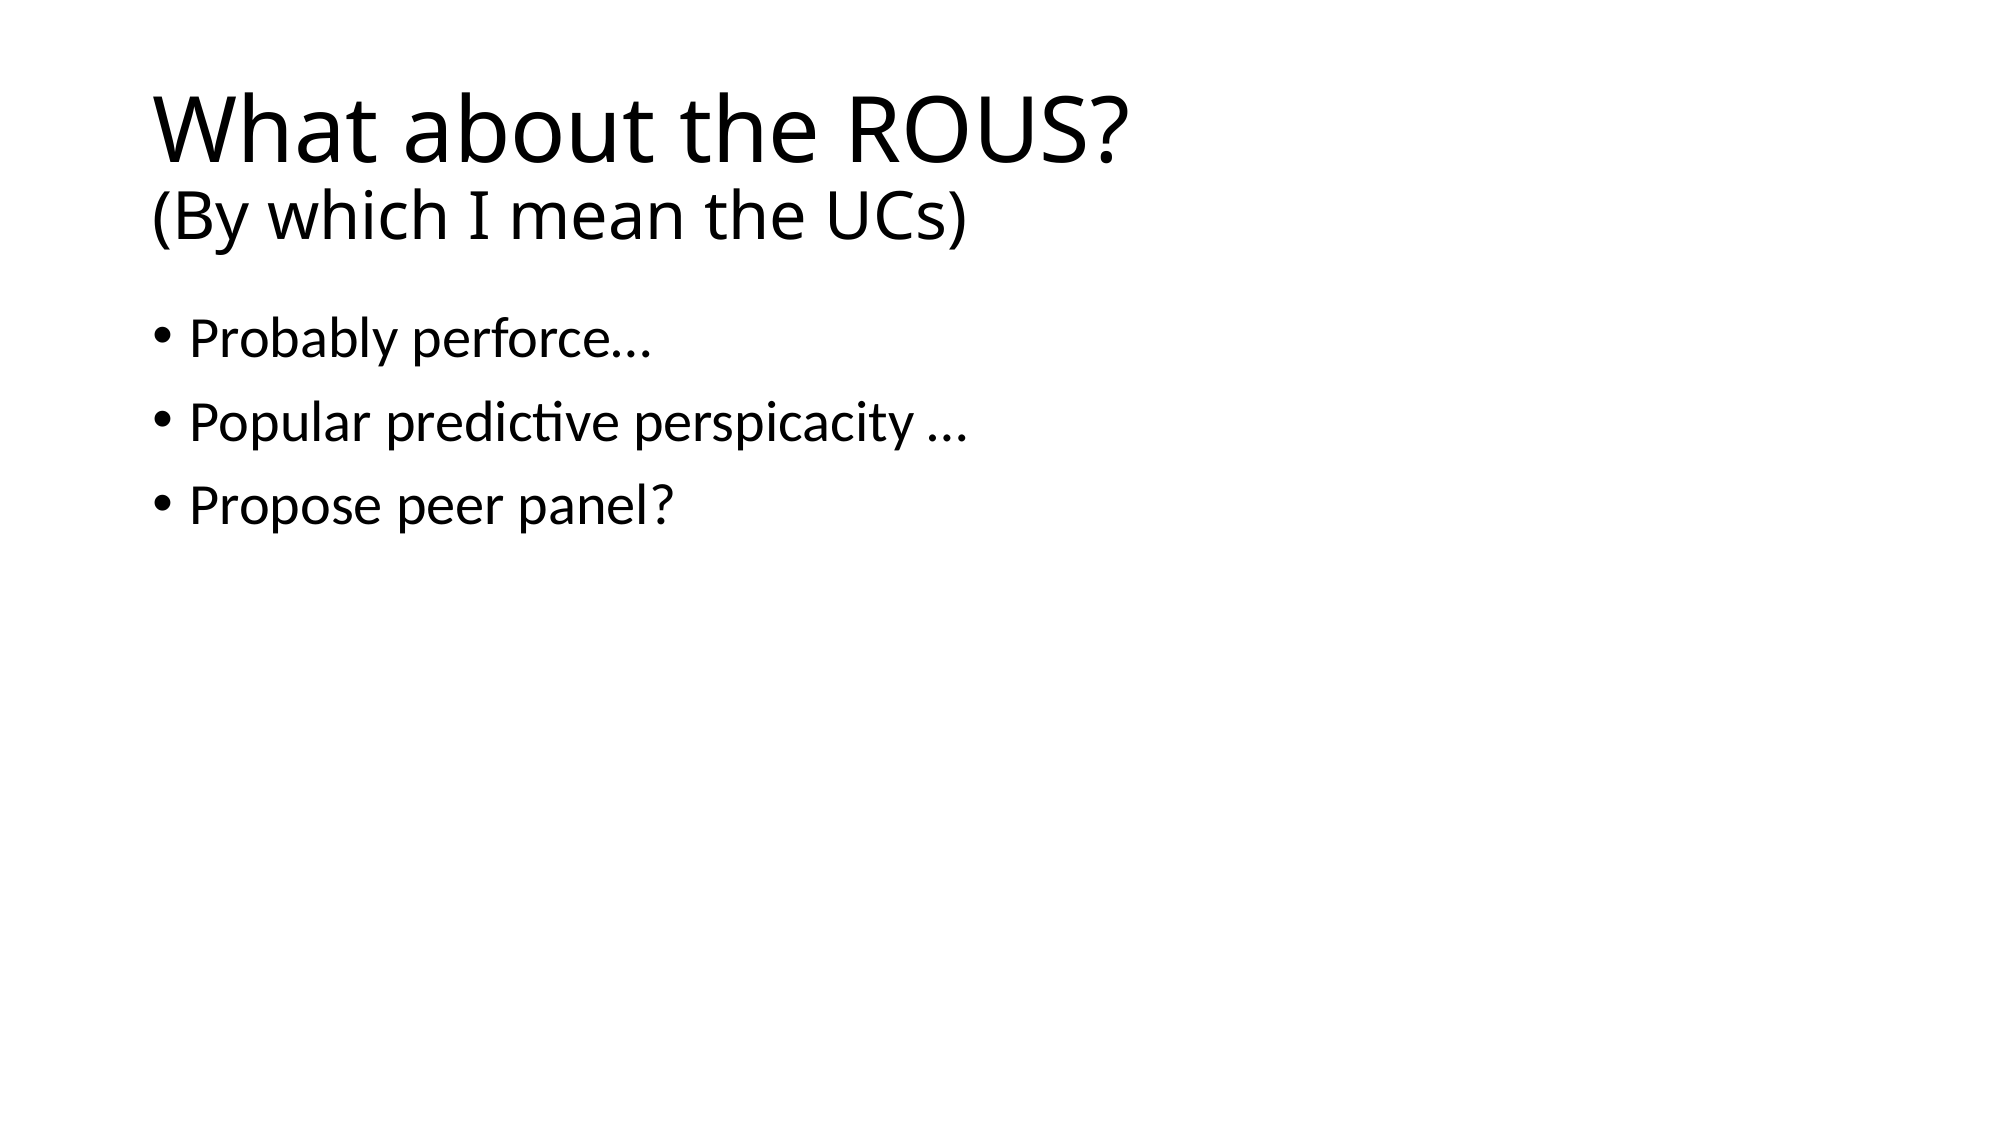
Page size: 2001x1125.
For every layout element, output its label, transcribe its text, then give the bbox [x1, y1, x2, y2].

list Probably perforce… Popular predictive perspicacity … Propose peer panel? [137, 299, 1863, 1014]
title What about the ROUS? (By which I mean the UCs) [137, 59, 1863, 278]
